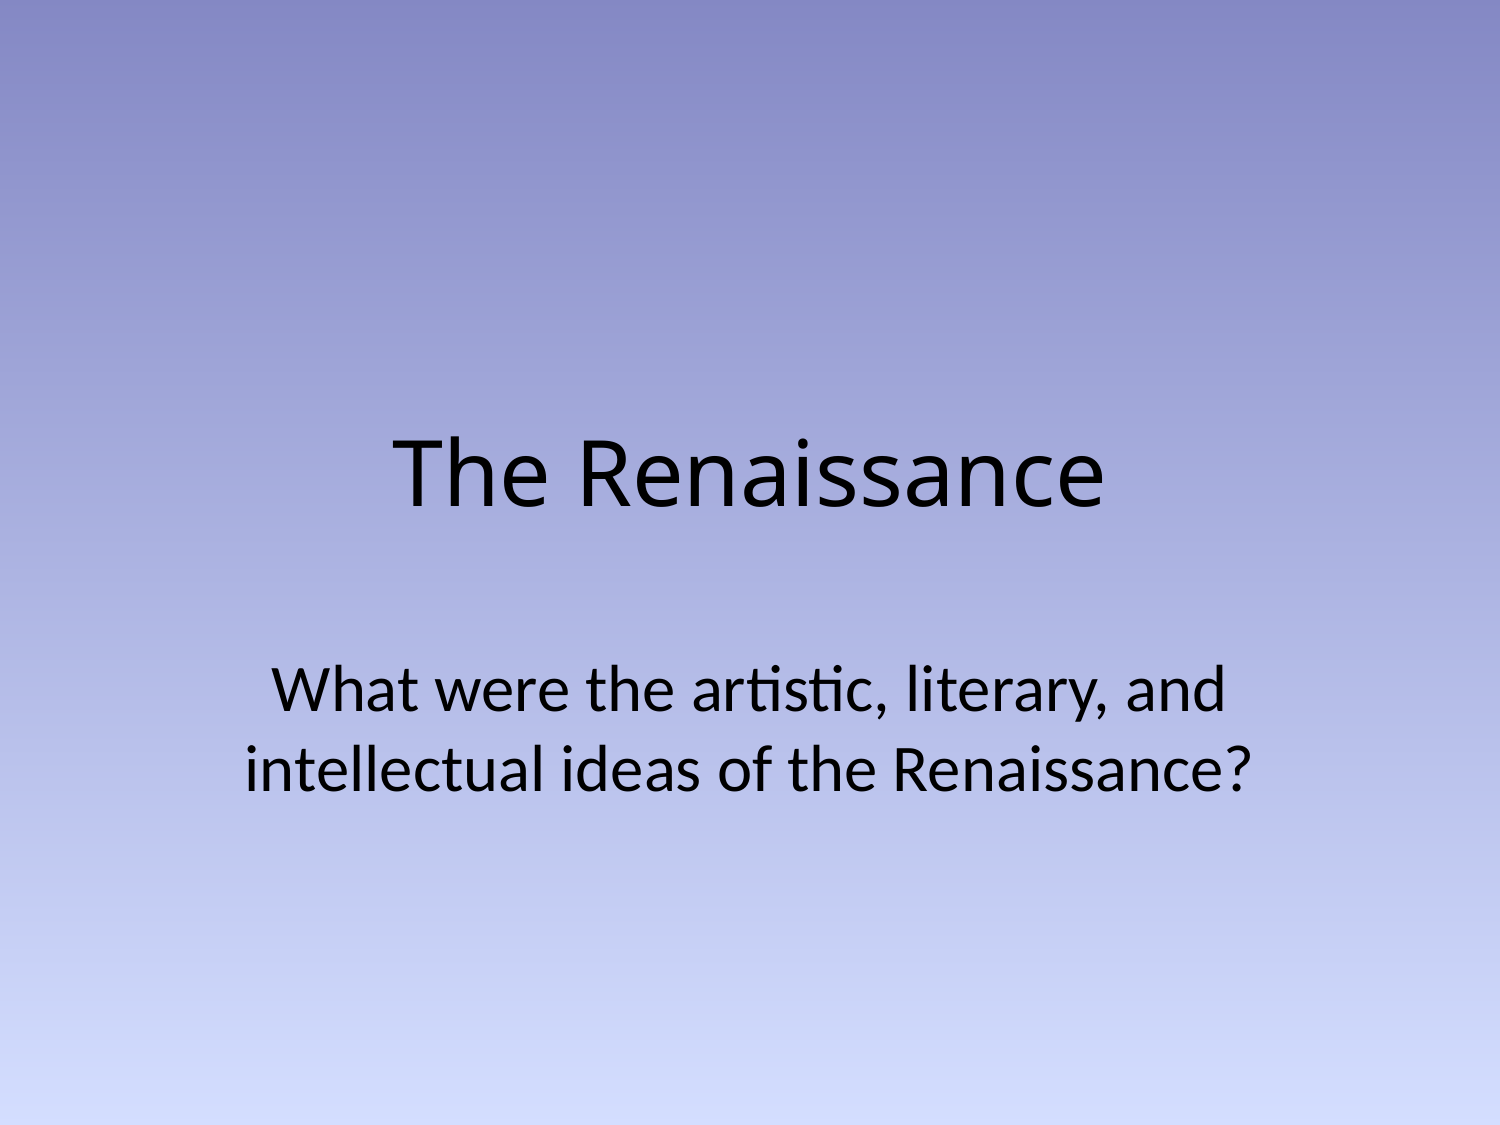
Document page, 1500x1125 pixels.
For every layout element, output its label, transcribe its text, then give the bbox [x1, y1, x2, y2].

title The Renaissance [112, 349, 1388, 591]
subtitle What were the artistic, literary, and intellectual ideas of the Renaissance? [225, 637, 1275, 925]
